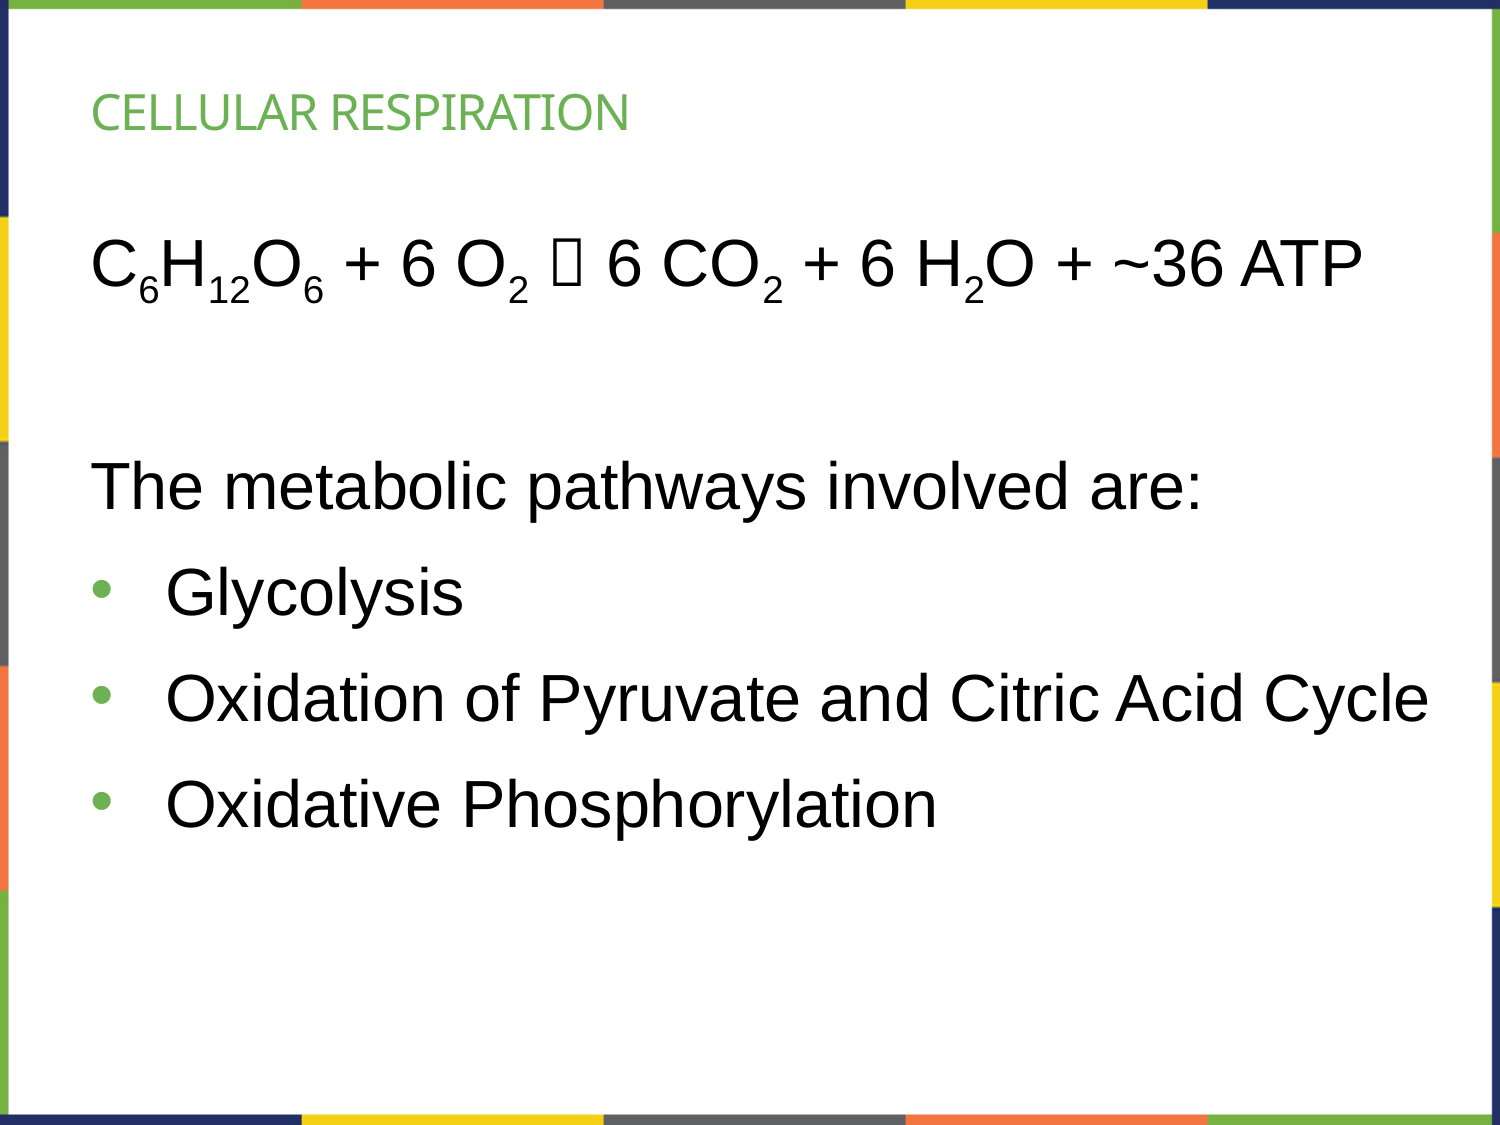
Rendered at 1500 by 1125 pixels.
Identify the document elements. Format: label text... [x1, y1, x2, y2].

list C6H12O6 + 6 O2  6 CO2 + 6 H2O + ~36 ATP The metabolic pathways involved are: Glycolysis Oxidation of Pyruvate and Citric Acid Cycle Oxidative Phosphorylation [75, 212, 1475, 986]
title Cellular respiration [75, 39, 1398, 148]
picture [0, 0, 1500, 1125]
